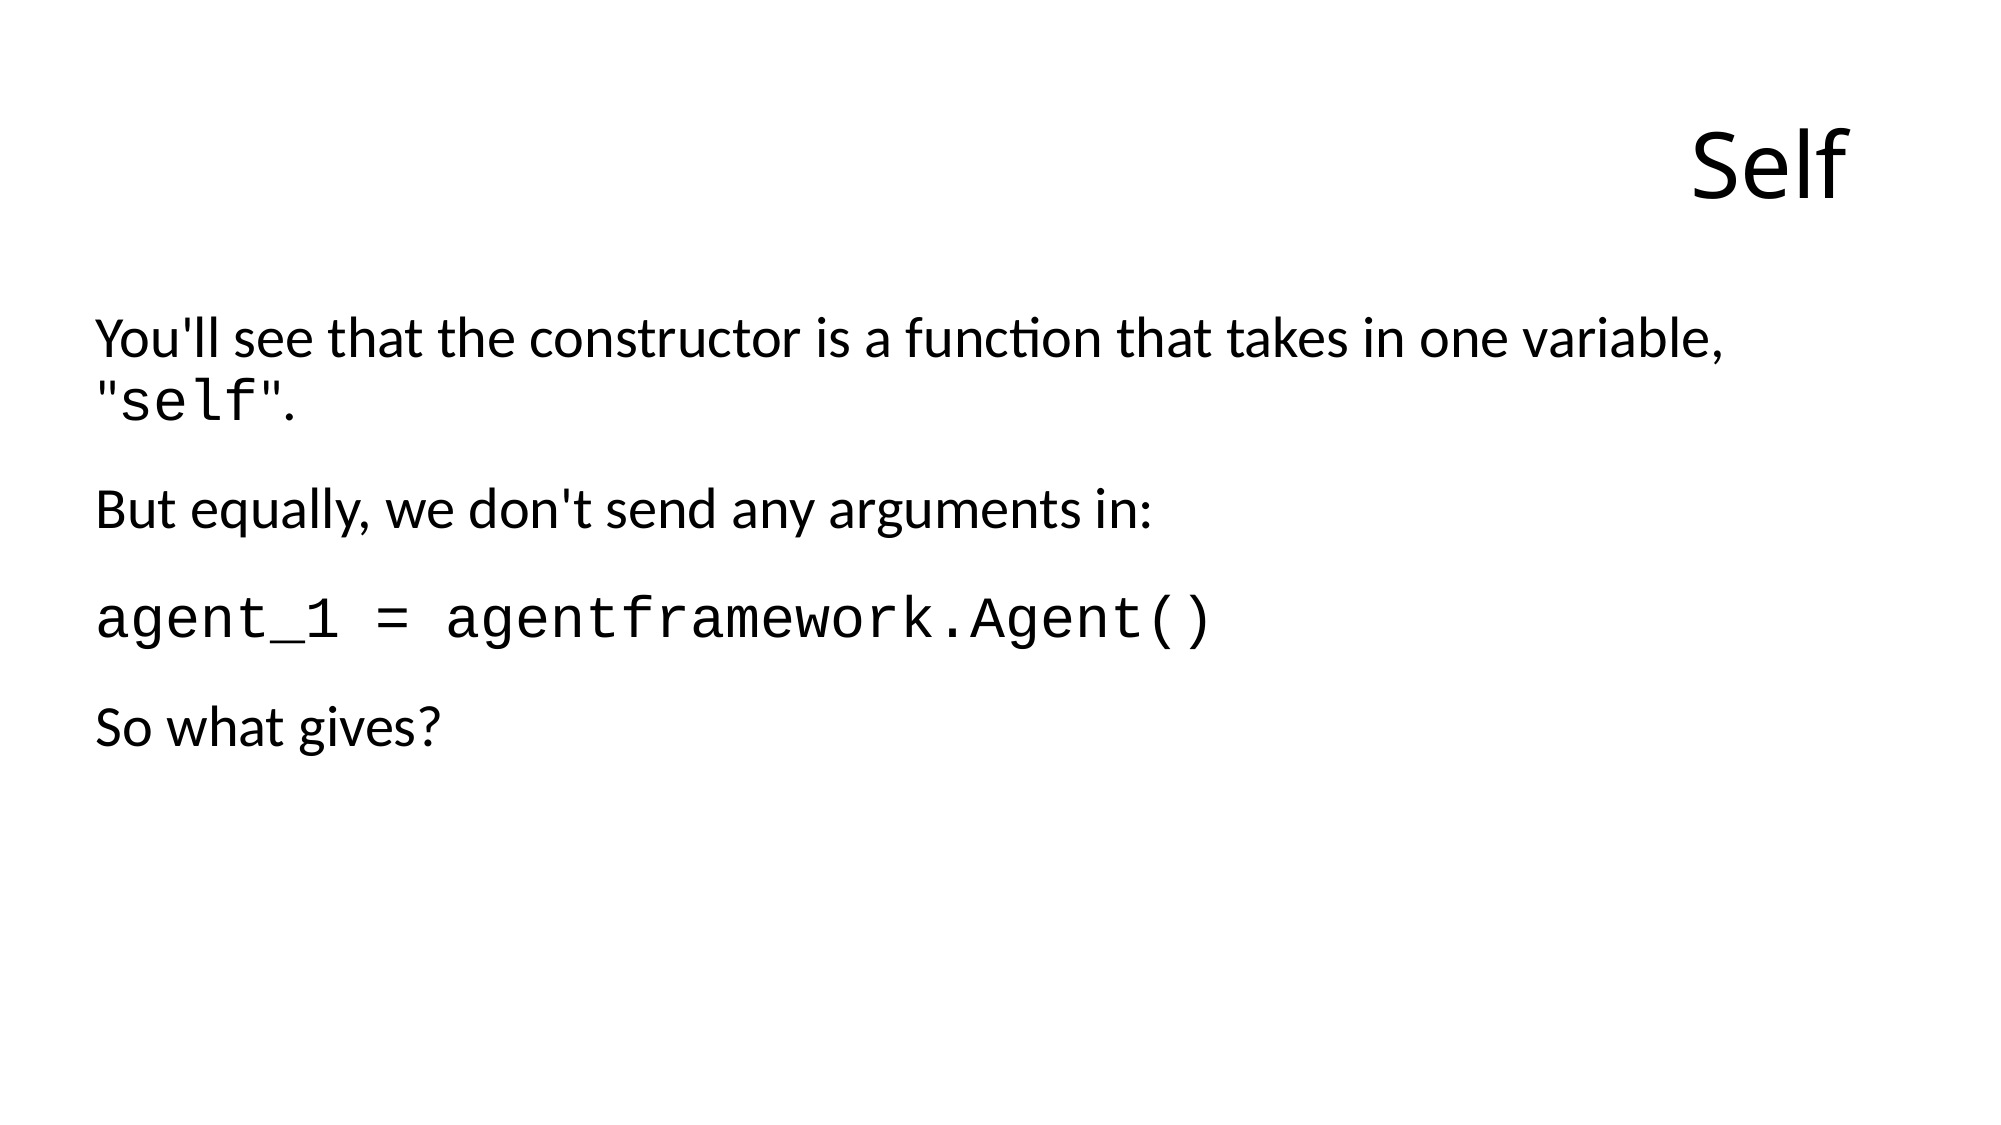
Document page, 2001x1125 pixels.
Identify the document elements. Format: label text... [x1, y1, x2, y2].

list You'll see that the constructor is a function that takes in one variable, "self". But equally, we don't send any arguments in: agent_1 = agentframework.Agent() So what gives? [80, 299, 1939, 1014]
title Self [137, 59, 1863, 278]
